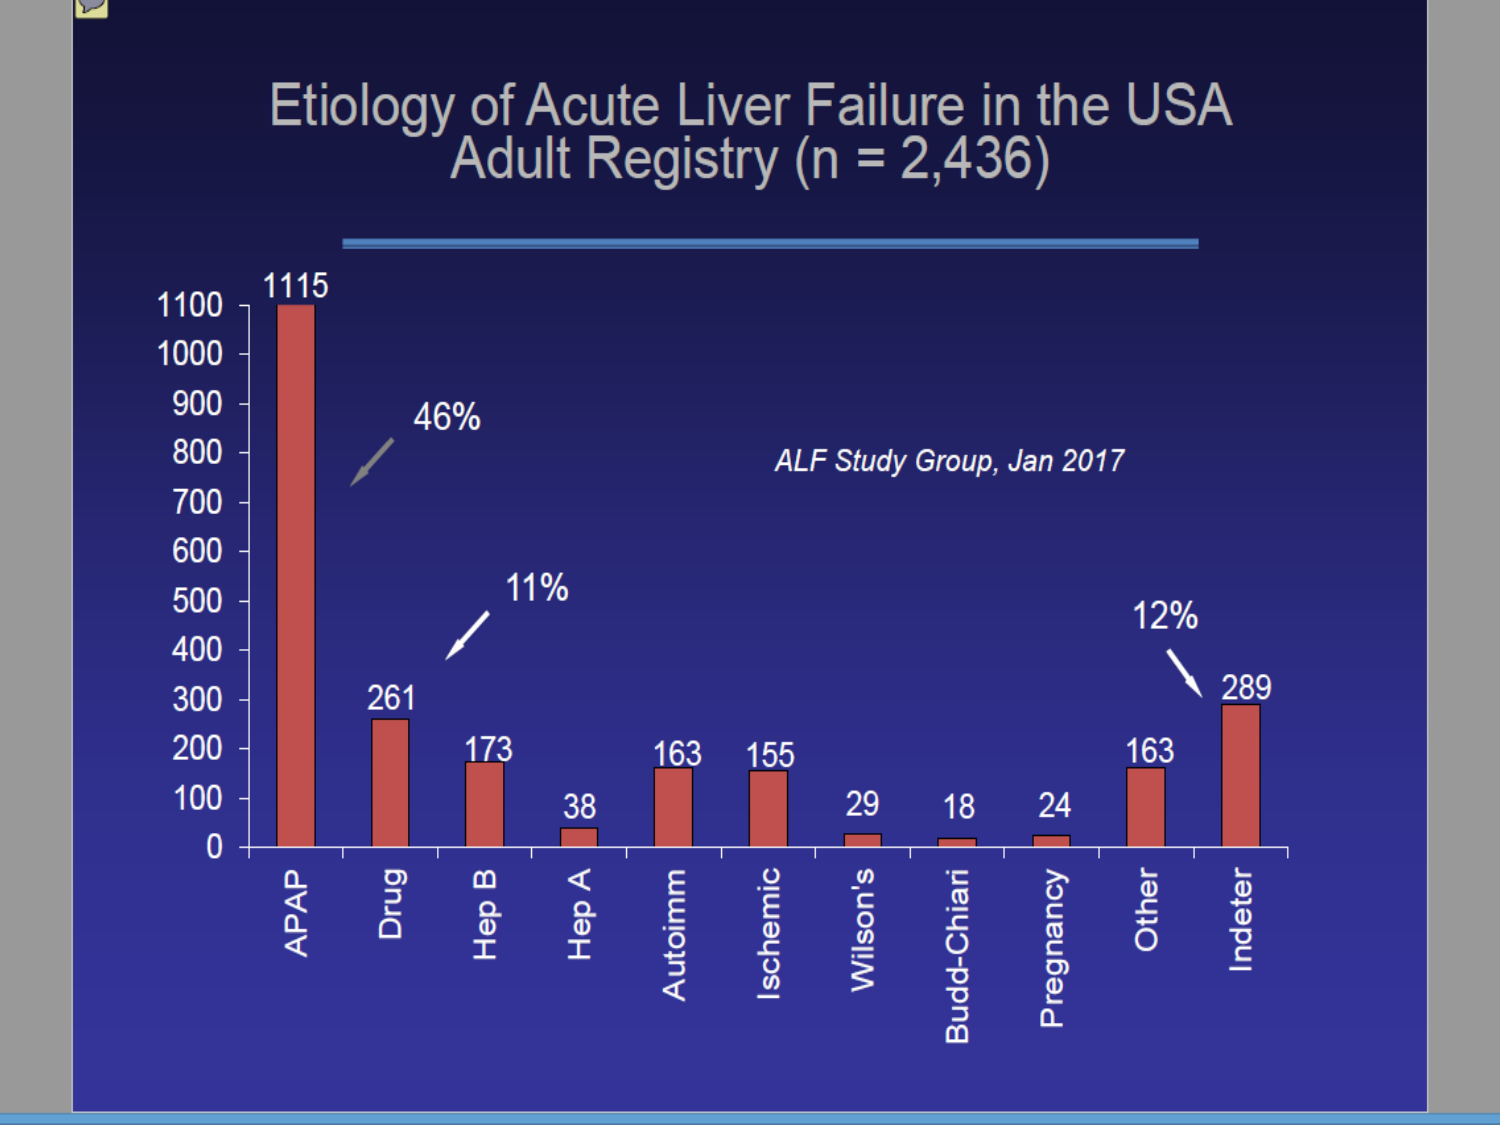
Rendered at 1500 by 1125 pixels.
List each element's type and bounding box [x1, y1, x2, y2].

list [0, 0, 1500, 1125]
